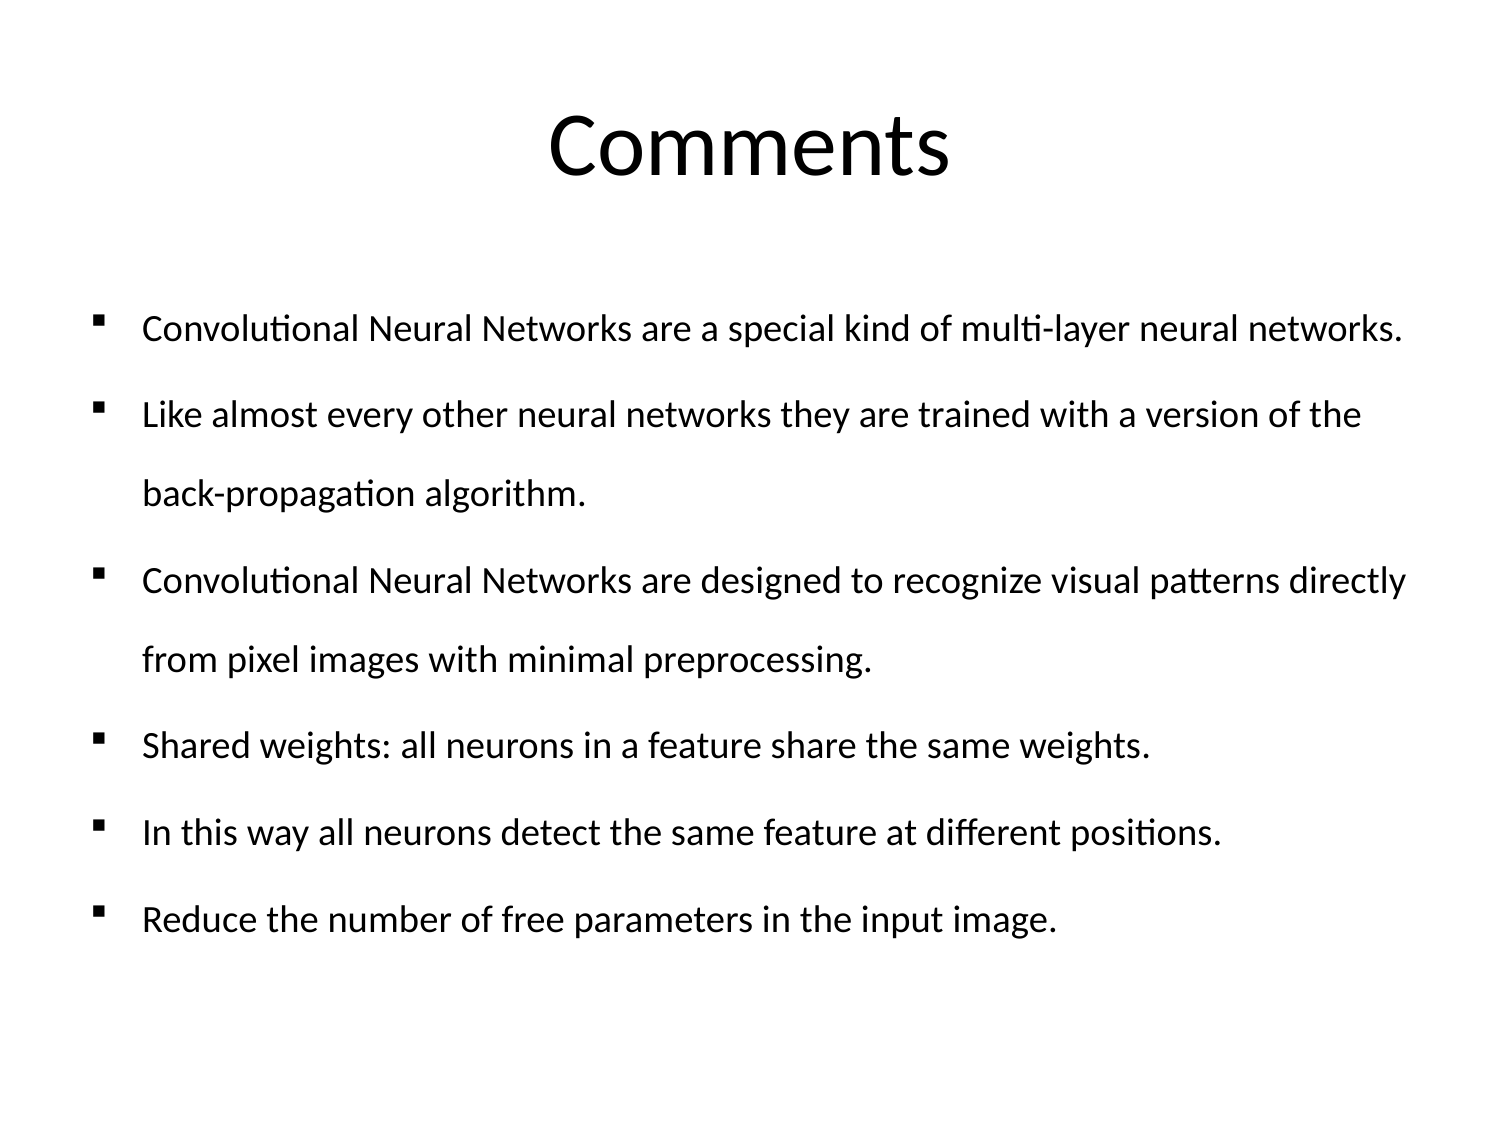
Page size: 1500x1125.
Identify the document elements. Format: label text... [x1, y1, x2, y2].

list Convolutional Neural Networks are a special kind of multi-layer neural networks. Like almost every other neural networks they are trained with a version of the back-propagation algorithm. Convolutional Neural Networks are designed to recognize visual patterns directly from pixel images with minimal preprocessing. Shared weights: all neurons in a feature share the same weights. In this way all neurons detect the same feature at different positions. Reduce the number of free parameters in the input image. [75, 262, 1425, 1005]
title Comments [75, 45, 1425, 233]
